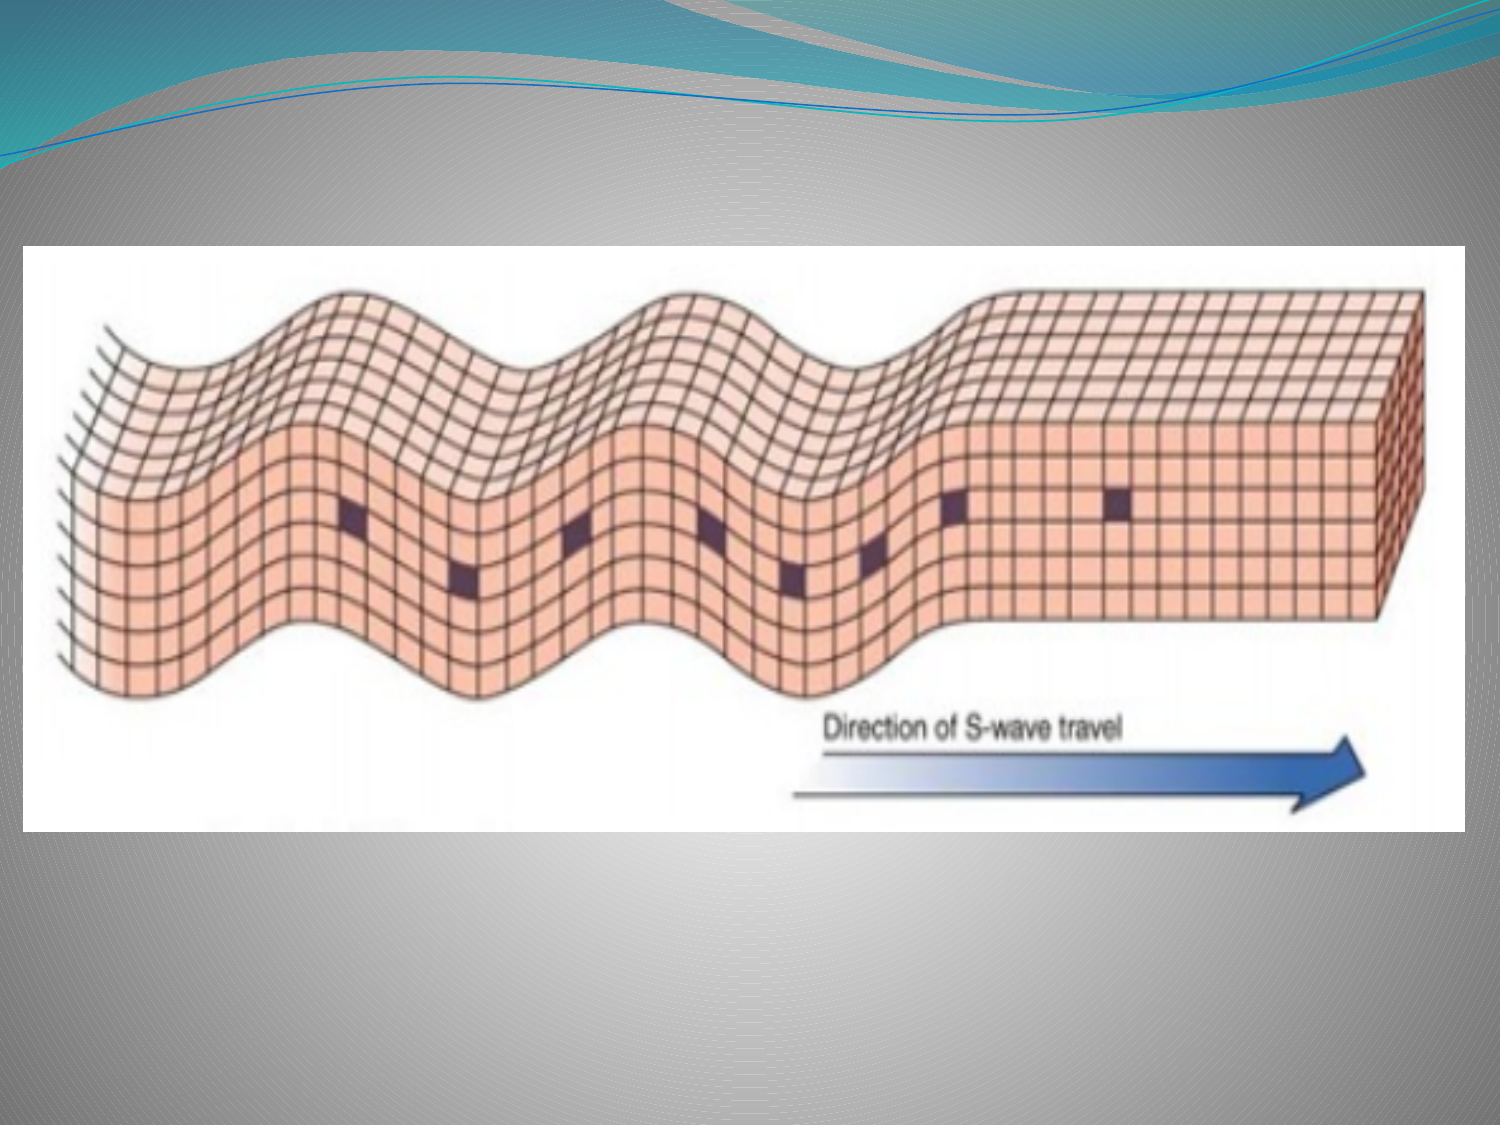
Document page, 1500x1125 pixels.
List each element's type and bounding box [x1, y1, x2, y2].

list [23, 245, 1466, 833]
